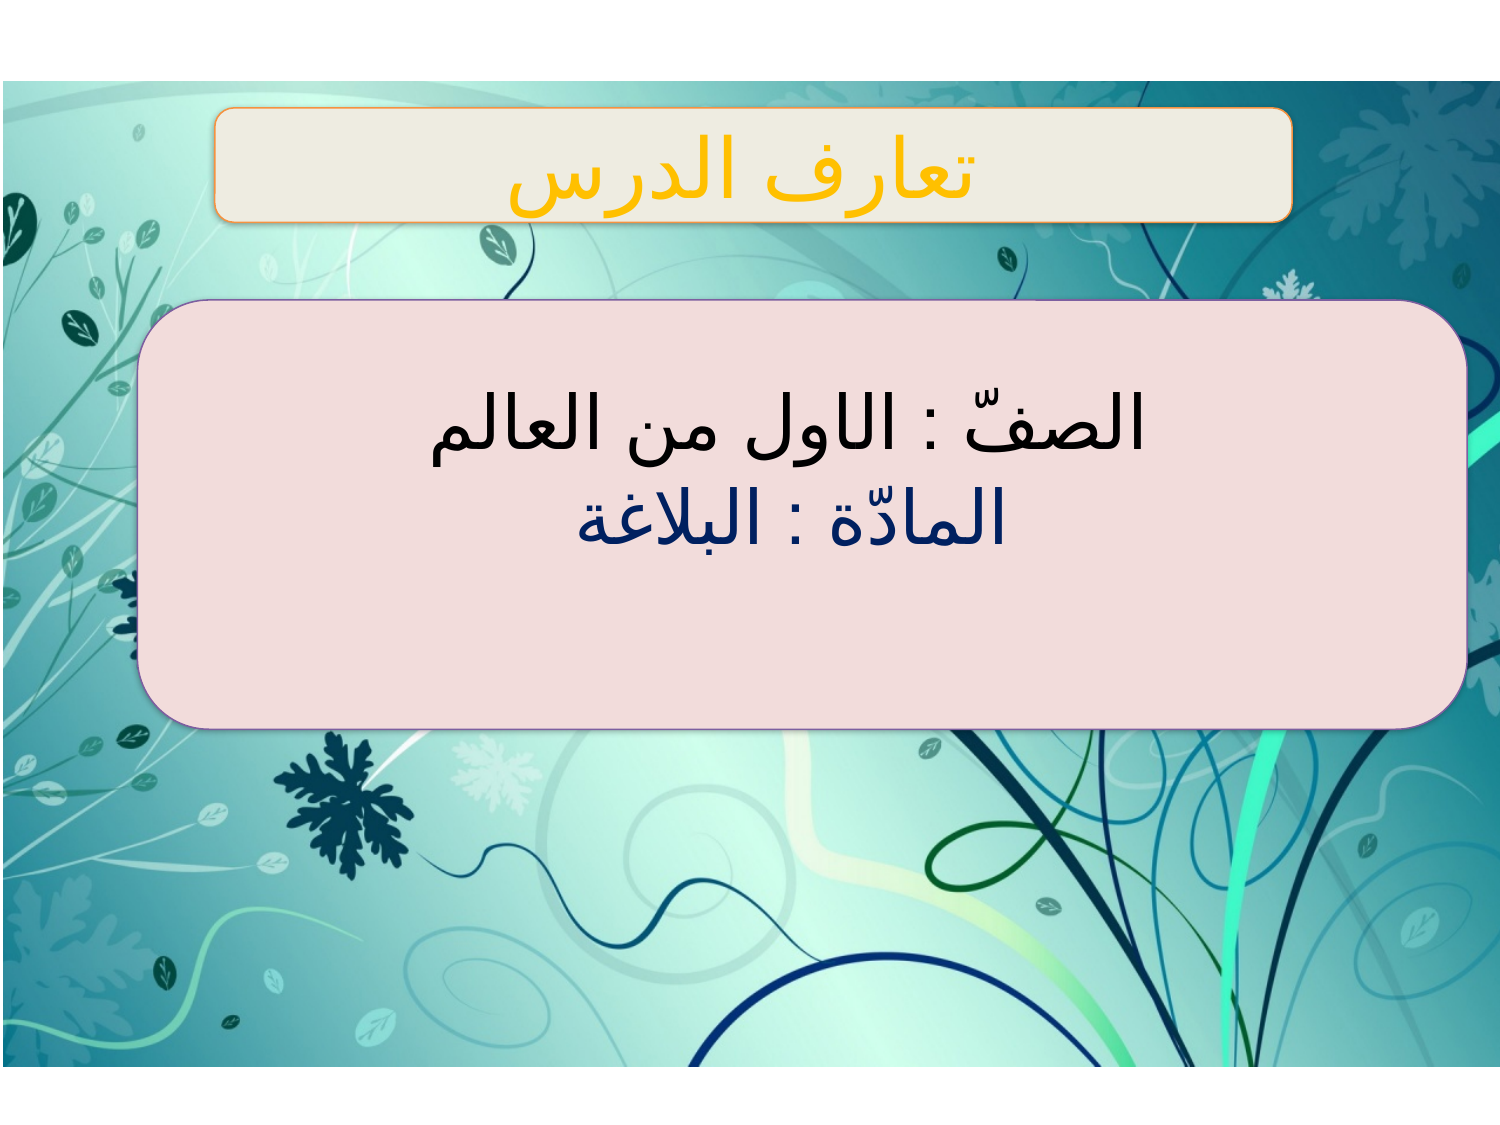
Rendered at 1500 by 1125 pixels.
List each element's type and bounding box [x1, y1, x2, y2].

picture [1258, 655, 1500, 1067]
text_box [137, 107, 1468, 730]
picture [3, 81, 1500, 1067]
